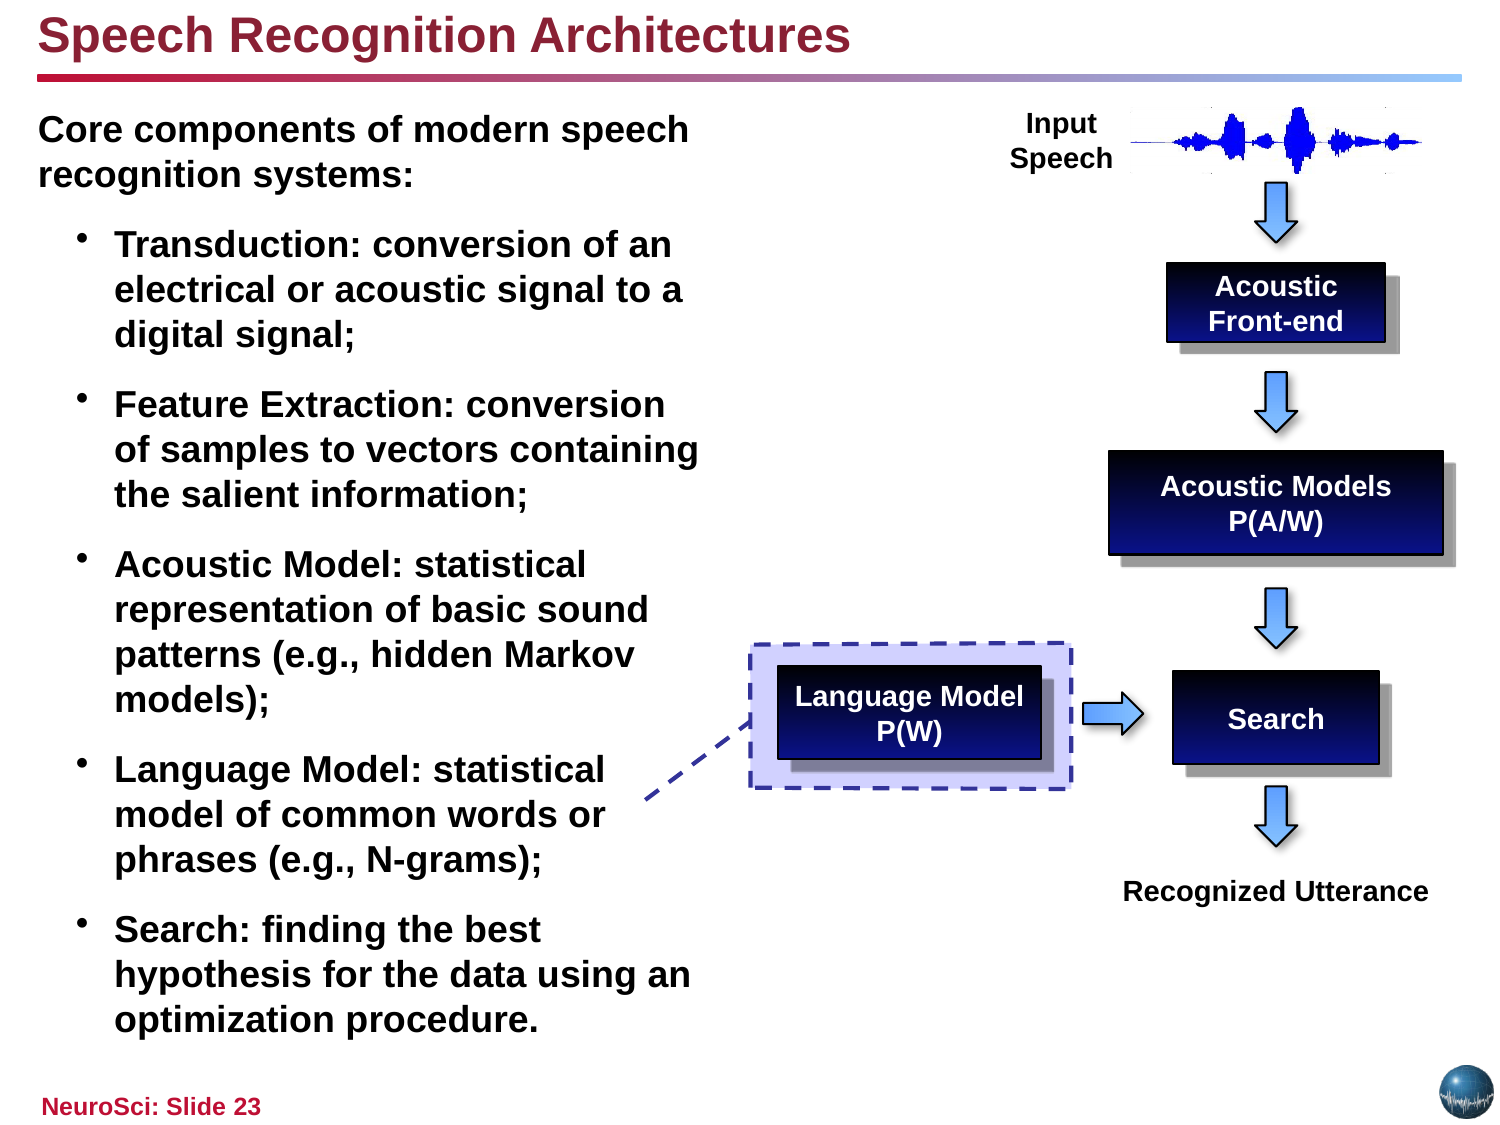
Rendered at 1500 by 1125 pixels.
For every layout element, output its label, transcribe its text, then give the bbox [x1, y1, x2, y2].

text_box [649, 962, 800, 1025]
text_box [772, 103, 1484, 909]
text_box Speech Recognition Architectures [37, 9, 1163, 64]
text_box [644, 642, 767, 801]
picture [1439, 1065, 1494, 1119]
text_box [37, 26, 1463, 85]
text_box Core components of modern speech recognition systems: Transduction: conversion of an electrical or acoustic signal to a digital signal; Feature Extraction: conversion of samples to vectors containing the salient information; Acoustic Model: statistical representation of basic sound patterns (e.g., hidden Markov models); Language Model: statistical model of common words or phrases (e.g., N-grams); Search: finding the best hypothesis for the data using an optimization procedure. [37, 104, 701, 1050]
